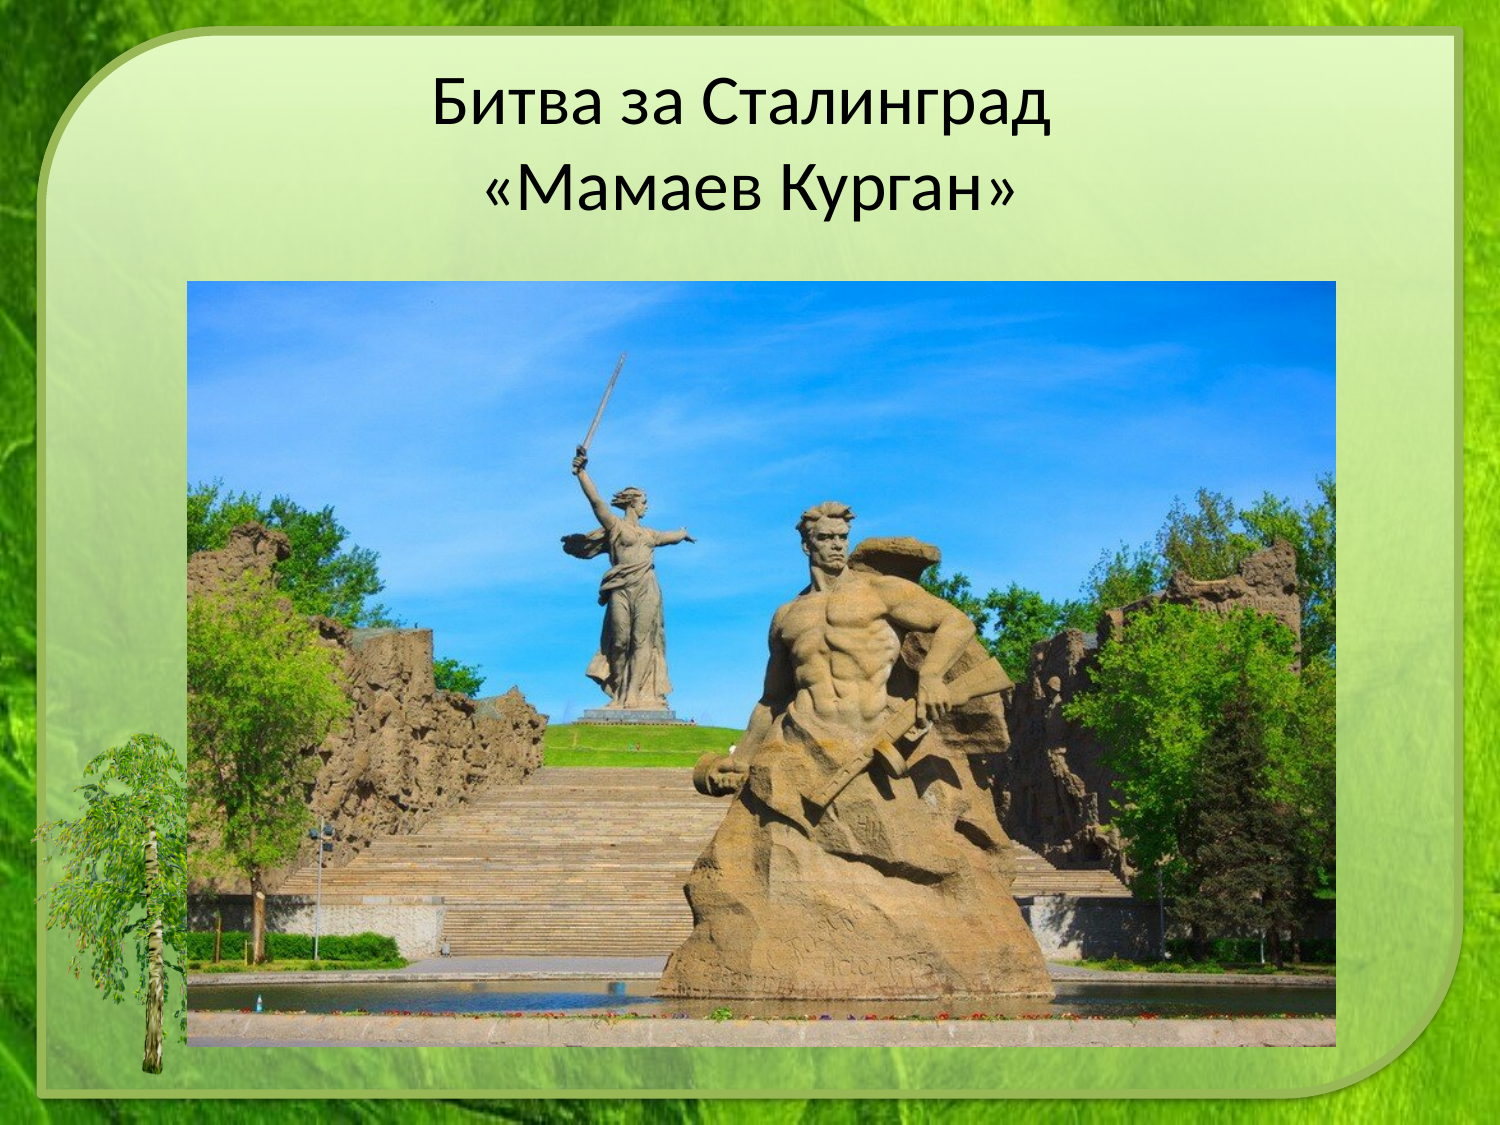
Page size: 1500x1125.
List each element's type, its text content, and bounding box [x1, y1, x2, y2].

picture [0, 0, 1500, 1125]
title Битва за Сталинград «Мамаев Курган» [75, 45, 1425, 233]
